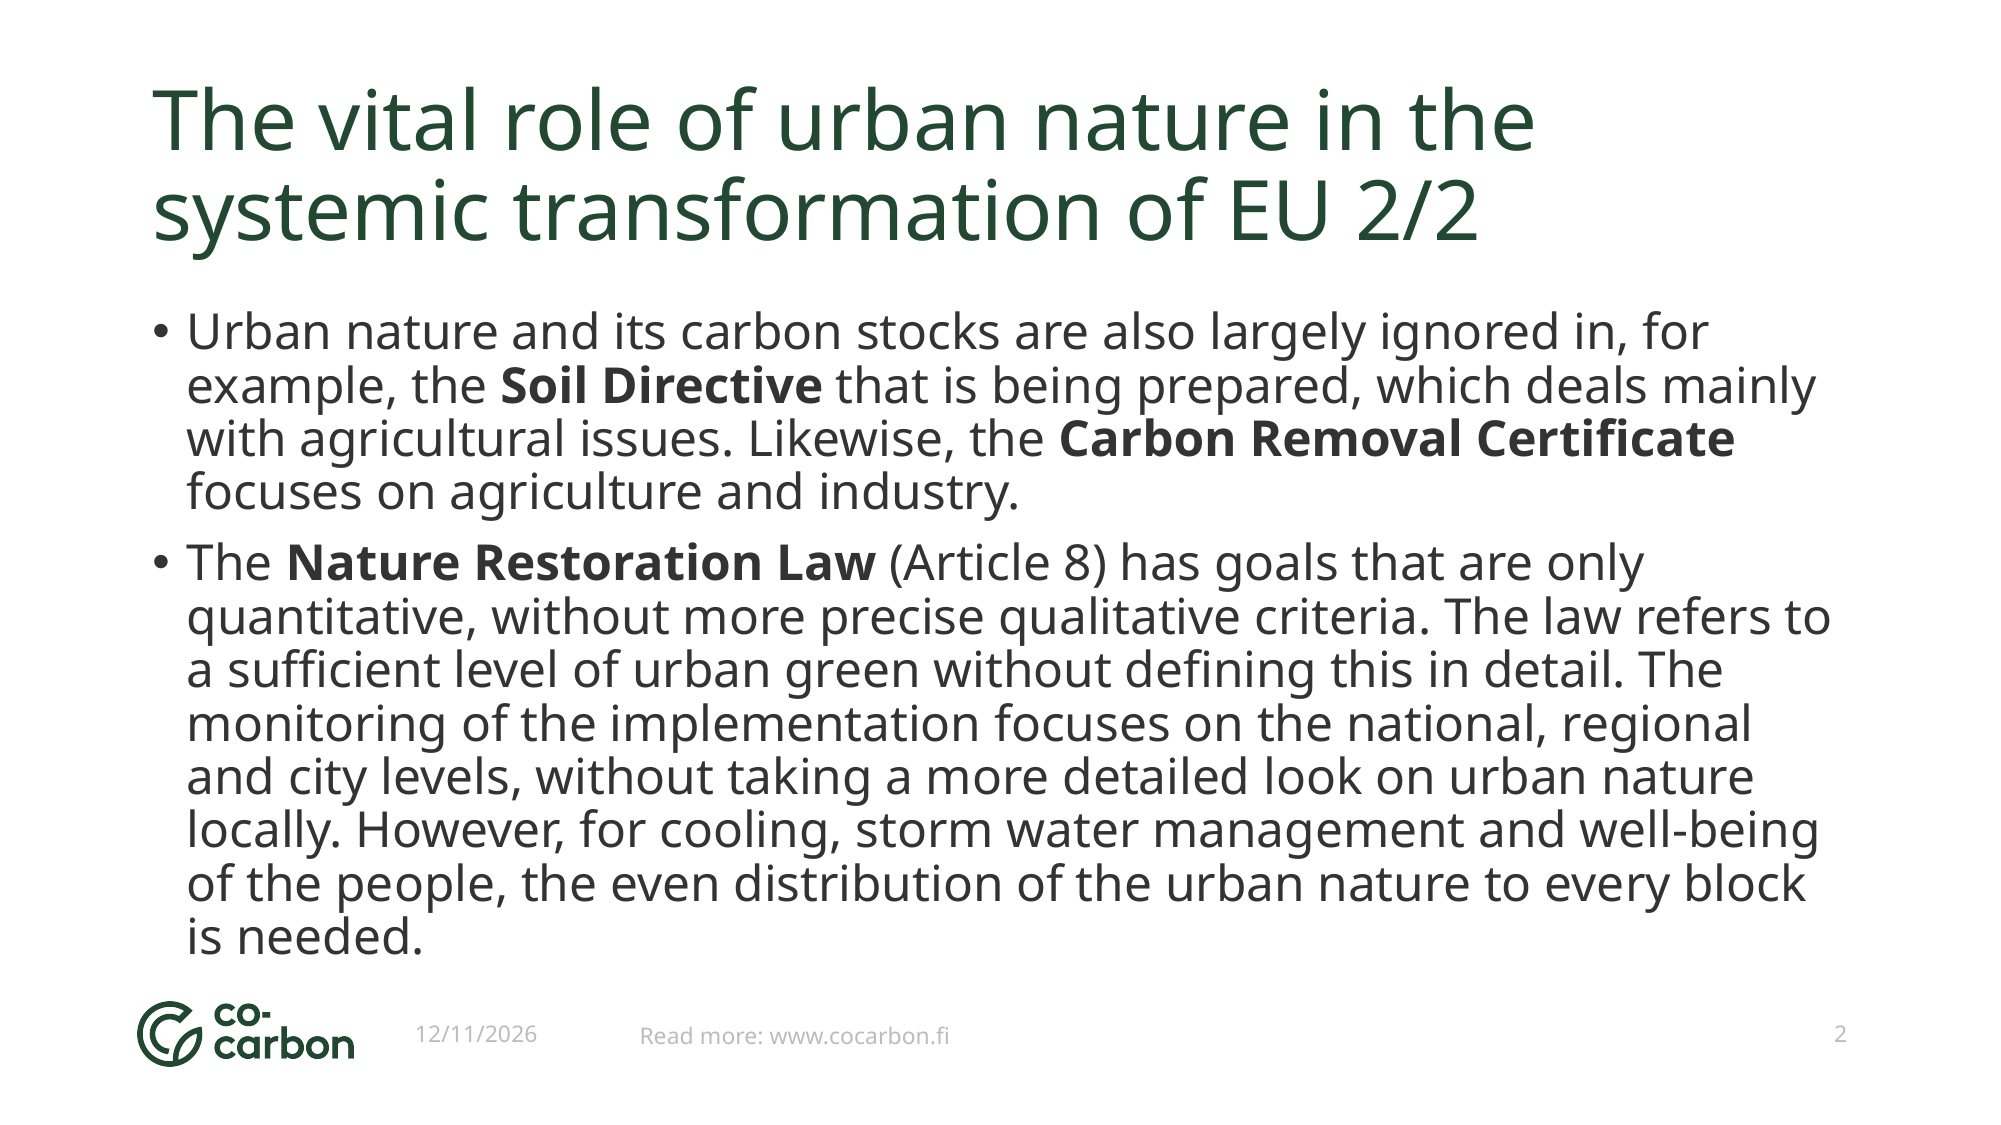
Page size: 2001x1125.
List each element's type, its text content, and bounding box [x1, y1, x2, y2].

slide_number 2 [1412, 1005, 1863, 1066]
picture [137, 1001, 354, 1067]
footer Read more: www.cocarbon.fi [624, 1005, 1116, 1066]
title The vital role of urban nature in the systemic transformation of EU 2/2 [137, 59, 1863, 278]
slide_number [399, 1005, 587, 1066]
list Urban nature and its carbon stocks are also largely ignored in, for example, the Soil Directive that is being prepared, which deals mainly with agricultural issues. Likewise, the Carbon Removal Certificate focuses on agriculture and industry. The Nature Restoration Law (Article 8) has goals that are only quantitative, without more precise qualitative criteria. The law refers to a sufficient level of urban green without defining this in detail. The monitoring of the implementation focuses on the national, regional and city levels, without taking a more detailed look on urban nature locally. However, for cooling, storm water management and well-being of the people, the even distribution of the urban nature to every block is needed. [137, 299, 1863, 974]
